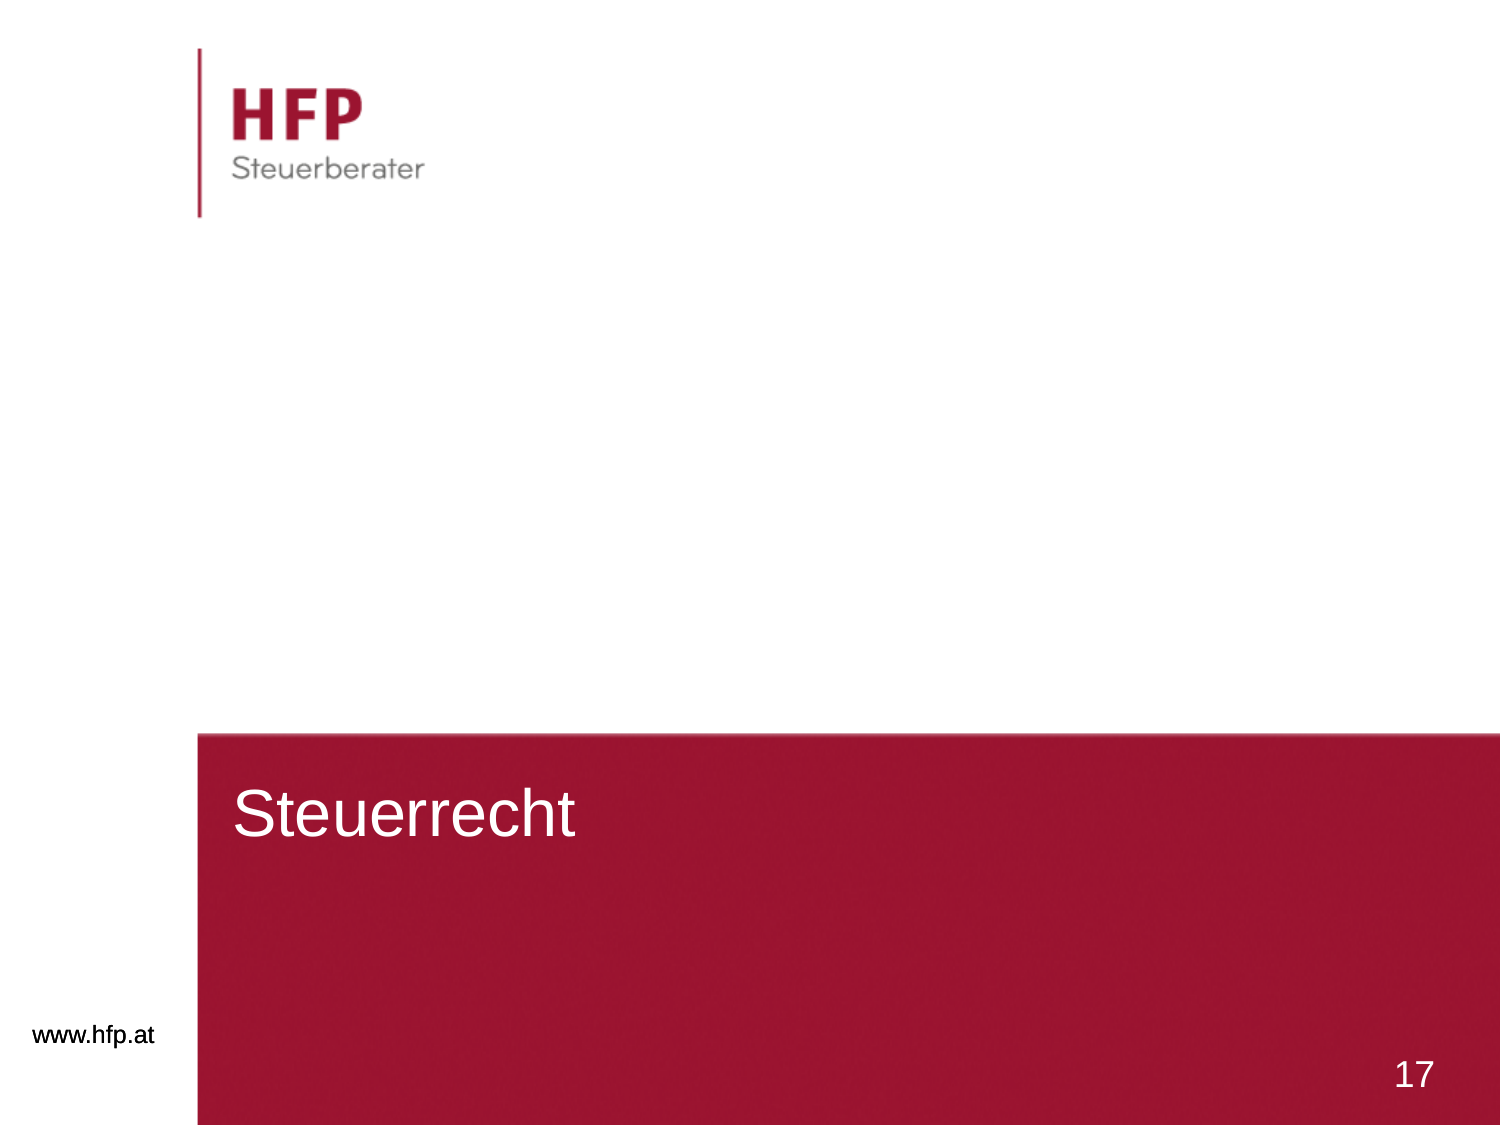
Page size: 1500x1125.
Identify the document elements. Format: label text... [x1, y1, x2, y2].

title Steuerrecht [231, 762, 1365, 988]
picture [0, 0, 1500, 1125]
slide_number 17 [1125, 1042, 1450, 1103]
